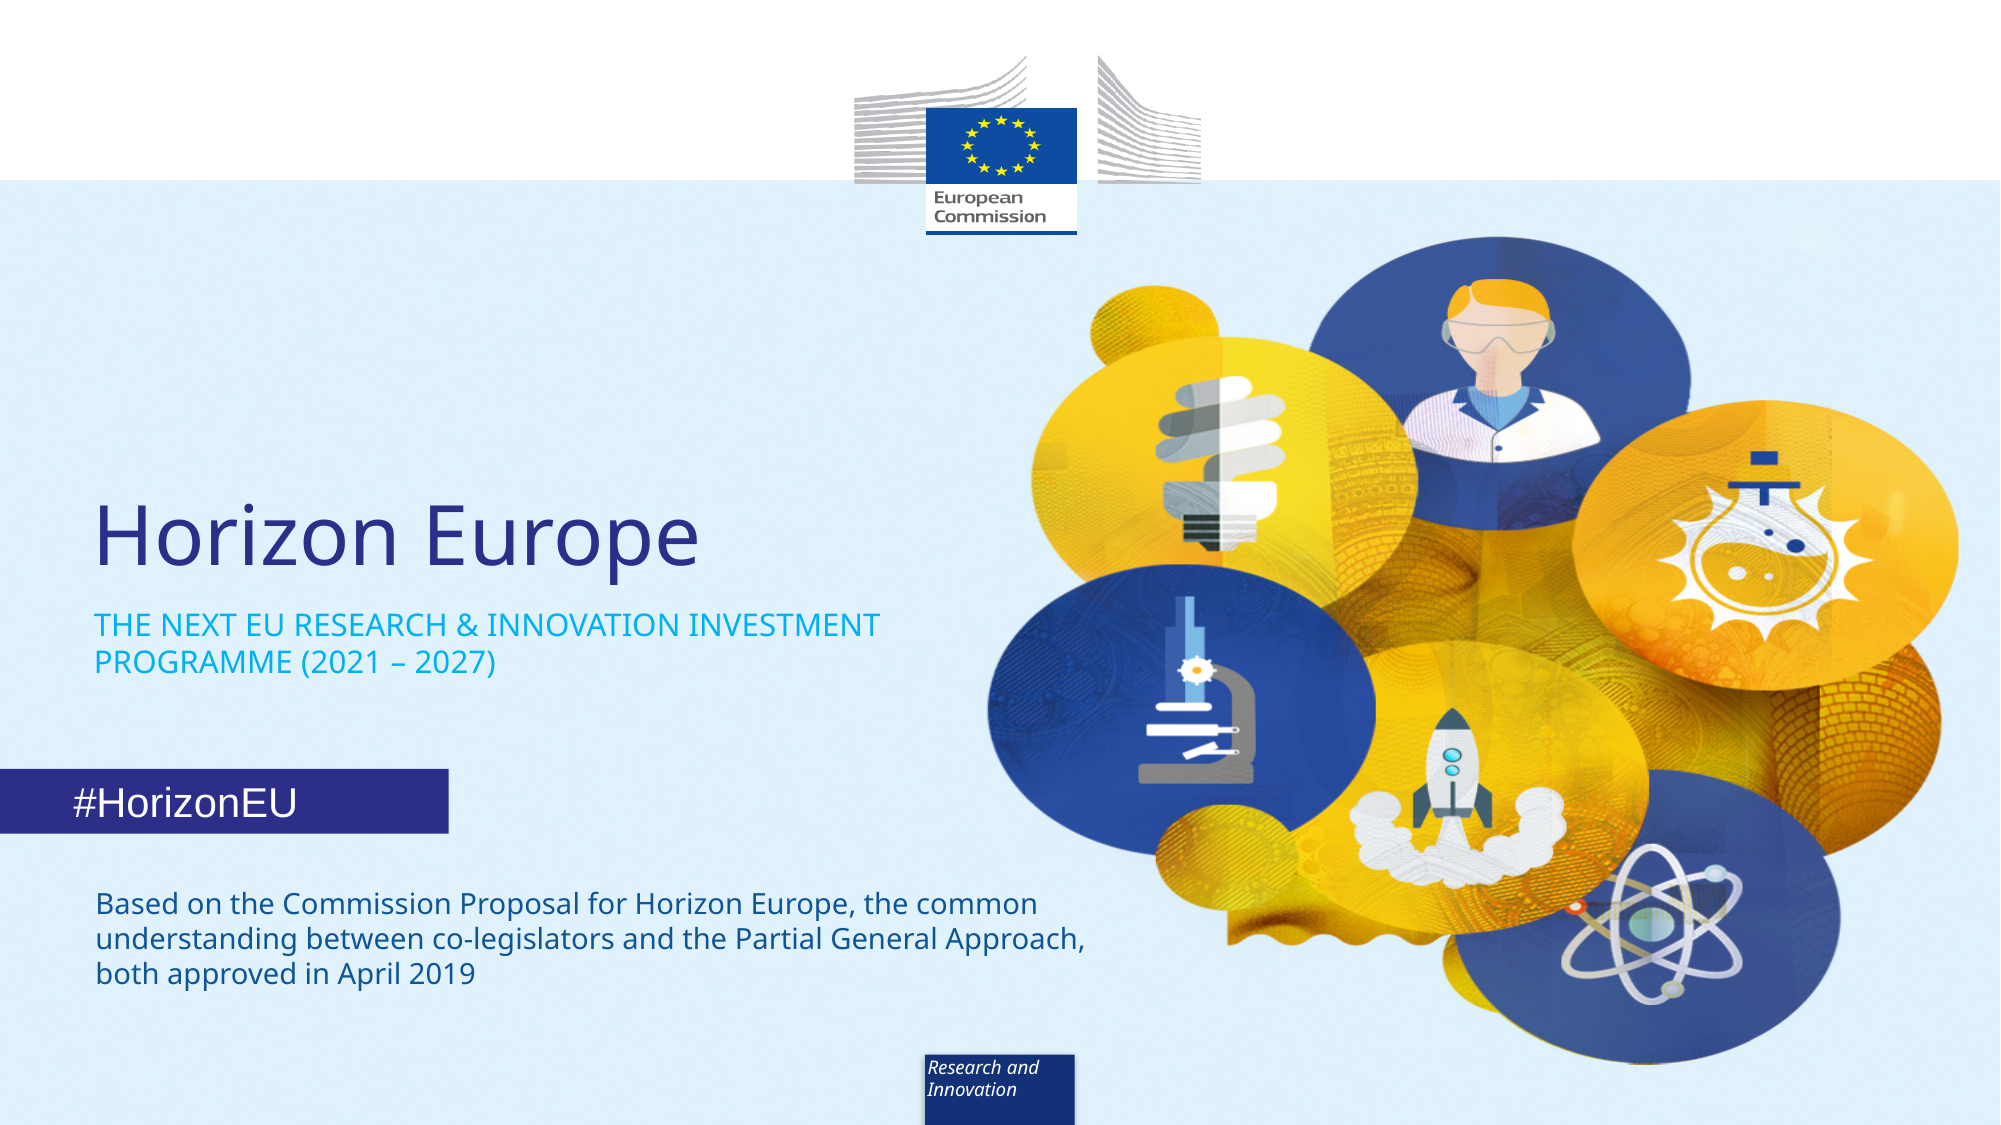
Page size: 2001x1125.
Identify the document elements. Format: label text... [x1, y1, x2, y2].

picture [0, 180, 2000, 1125]
list Based on the Commission Proposal for Horizon Europe, the common understanding between co-legislators and the Partial General Approach, both approved in April 2019 [80, 877, 1156, 920]
